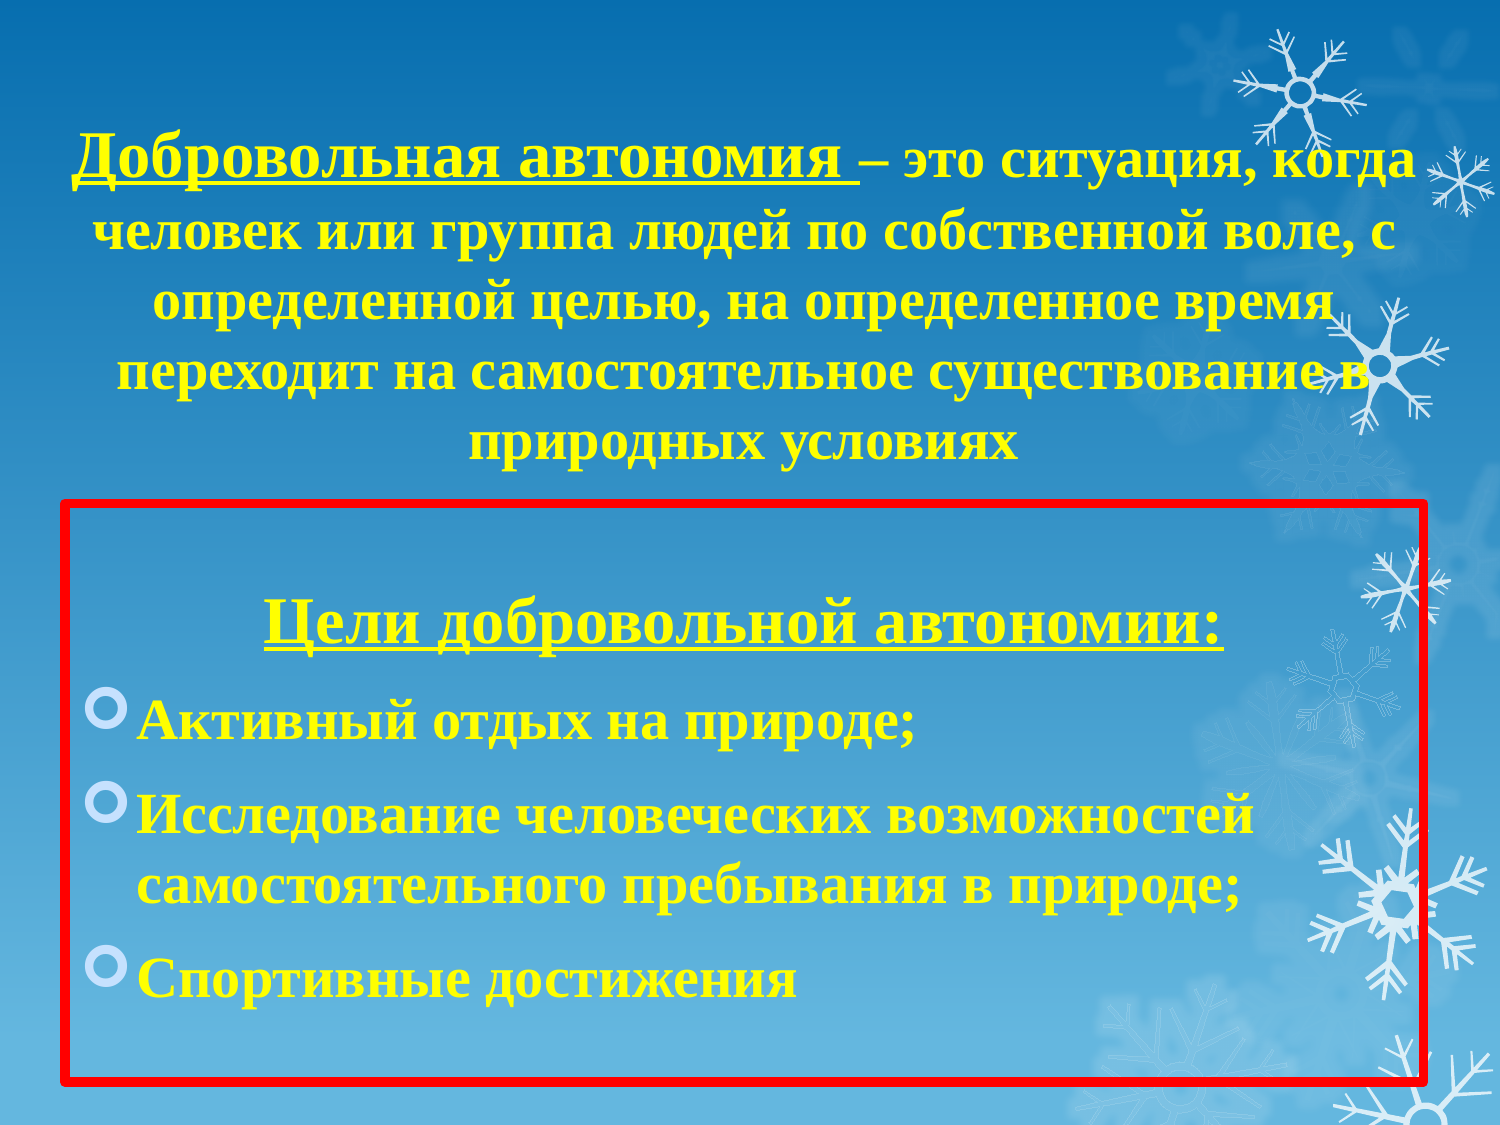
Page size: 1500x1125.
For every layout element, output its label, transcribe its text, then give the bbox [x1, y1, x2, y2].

title Добровольная автономия – это ситуация, когда человек или группа людей по собственной воле, с определенной целью, на определенное время переходит на самостоятельное существование в природных условиях [29, 66, 1459, 516]
list Цели добровольной автономии: Активный отдых на природе; Исследование человеческих возможностей самостоятельного пребывания в природе; Спортивные достижения [64, 503, 1424, 1083]
